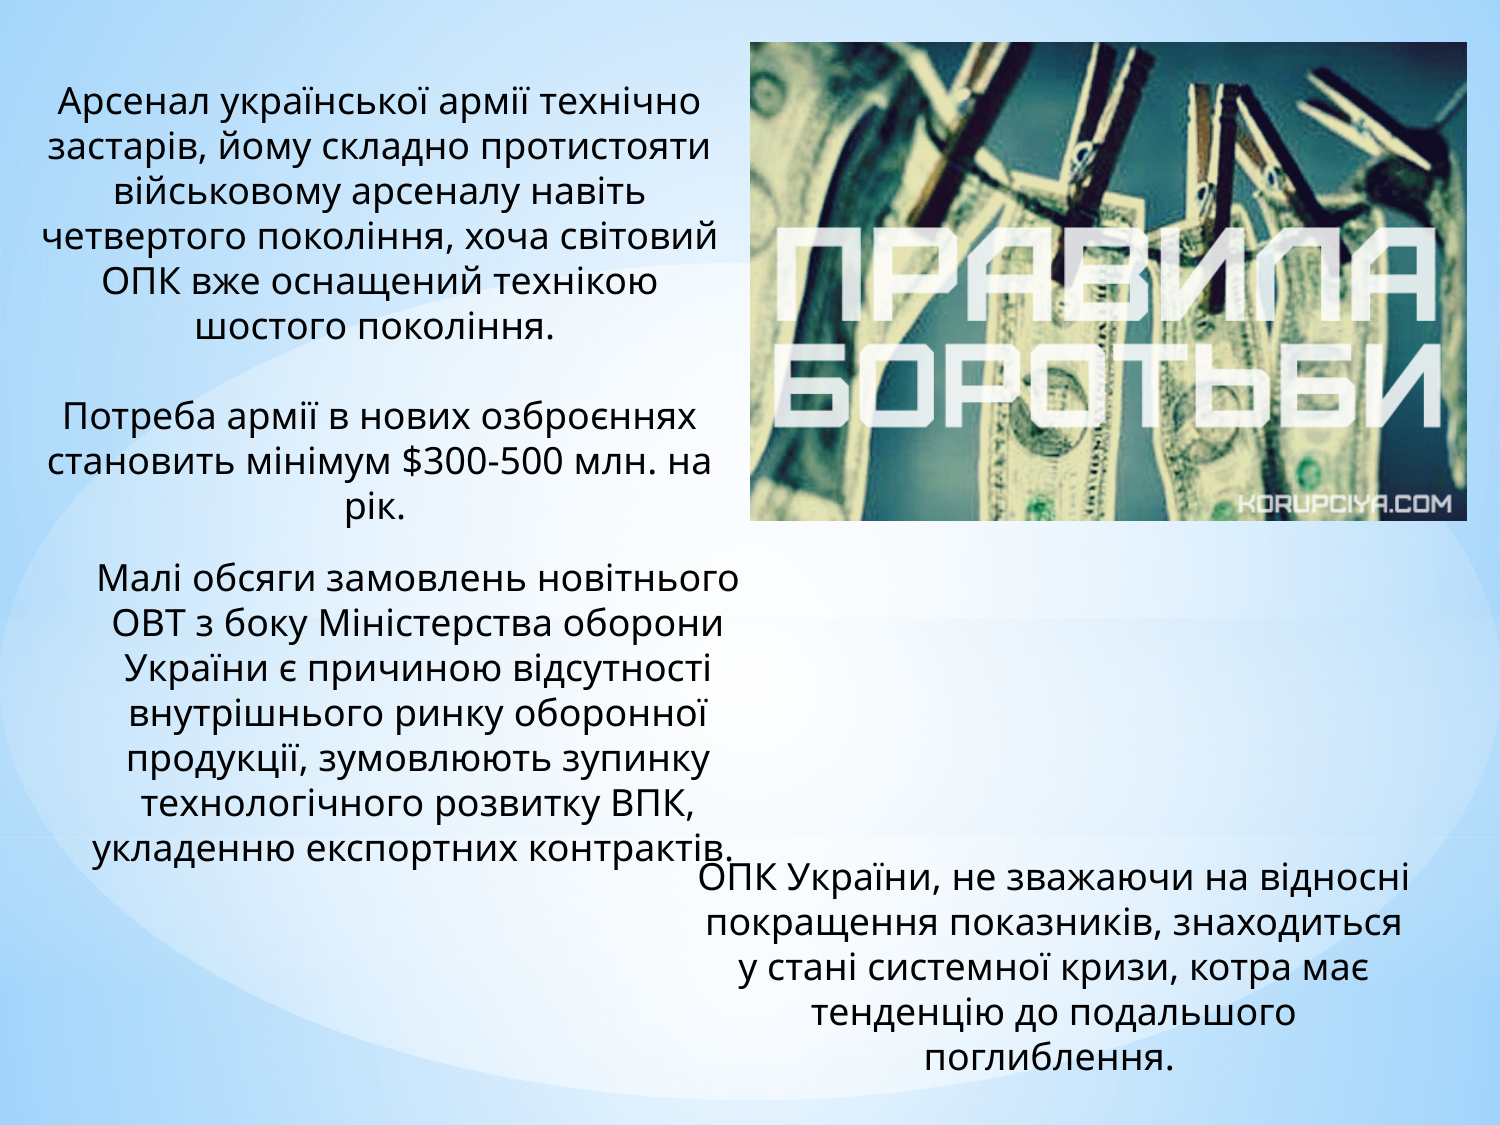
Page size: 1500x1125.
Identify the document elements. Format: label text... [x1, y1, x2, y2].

text_box Малі обсяги замовлень новітнього ОВТ з боку Міністерства оборони України є причиною відсутності внутрішнього ринку оборонної продукції, зумовлюють зупинку технологічного розвитку ВПК, укладенню експортних контрактів. [43, 546, 794, 877]
text_box ОПК України, не зважаючи на відносні покращення показників, знаходиться у стані системної кризи, котра має тенденцію до подальшого поглиблення. [679, 845, 1430, 1125]
picture [749, 42, 1467, 521]
text_box Арсенал української армії технічно застарів, йому складно протистояти військовому арсеналу навіть четвертого покоління, хоча світовий ОПК вже оснащений технікою шостого покоління. Потреба армії в нових озброєннях становить мінімум $300-500 млн. на рік. [4, 69, 755, 580]
